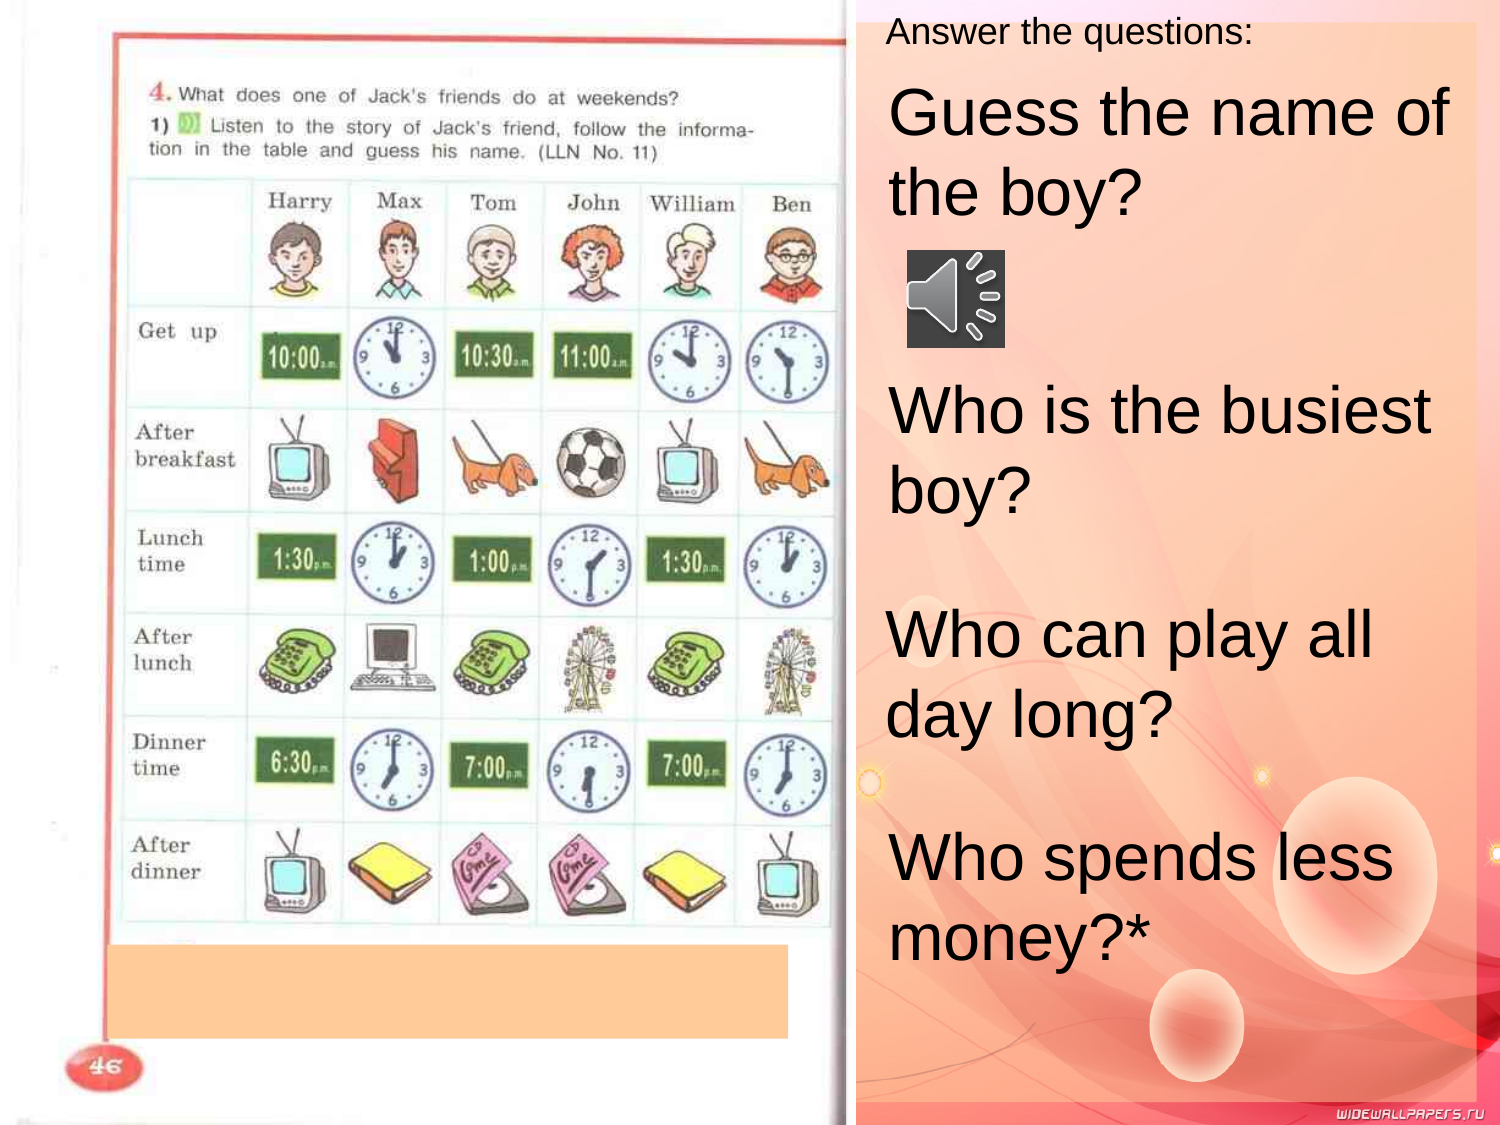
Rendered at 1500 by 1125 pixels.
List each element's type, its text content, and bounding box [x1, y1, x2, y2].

text_box Who can play all day long? [870, 597, 1478, 759]
text_box Answer the questions: [870, 0, 1478, 60]
text_box Who is the busiest boy? [873, 373, 1480, 535]
picture [905, 248, 1007, 350]
picture [0, 0, 1500, 1125]
text_box Who spends less money?* [873, 820, 1480, 982]
title Guess the name of the boy? [873, 75, 1480, 237]
